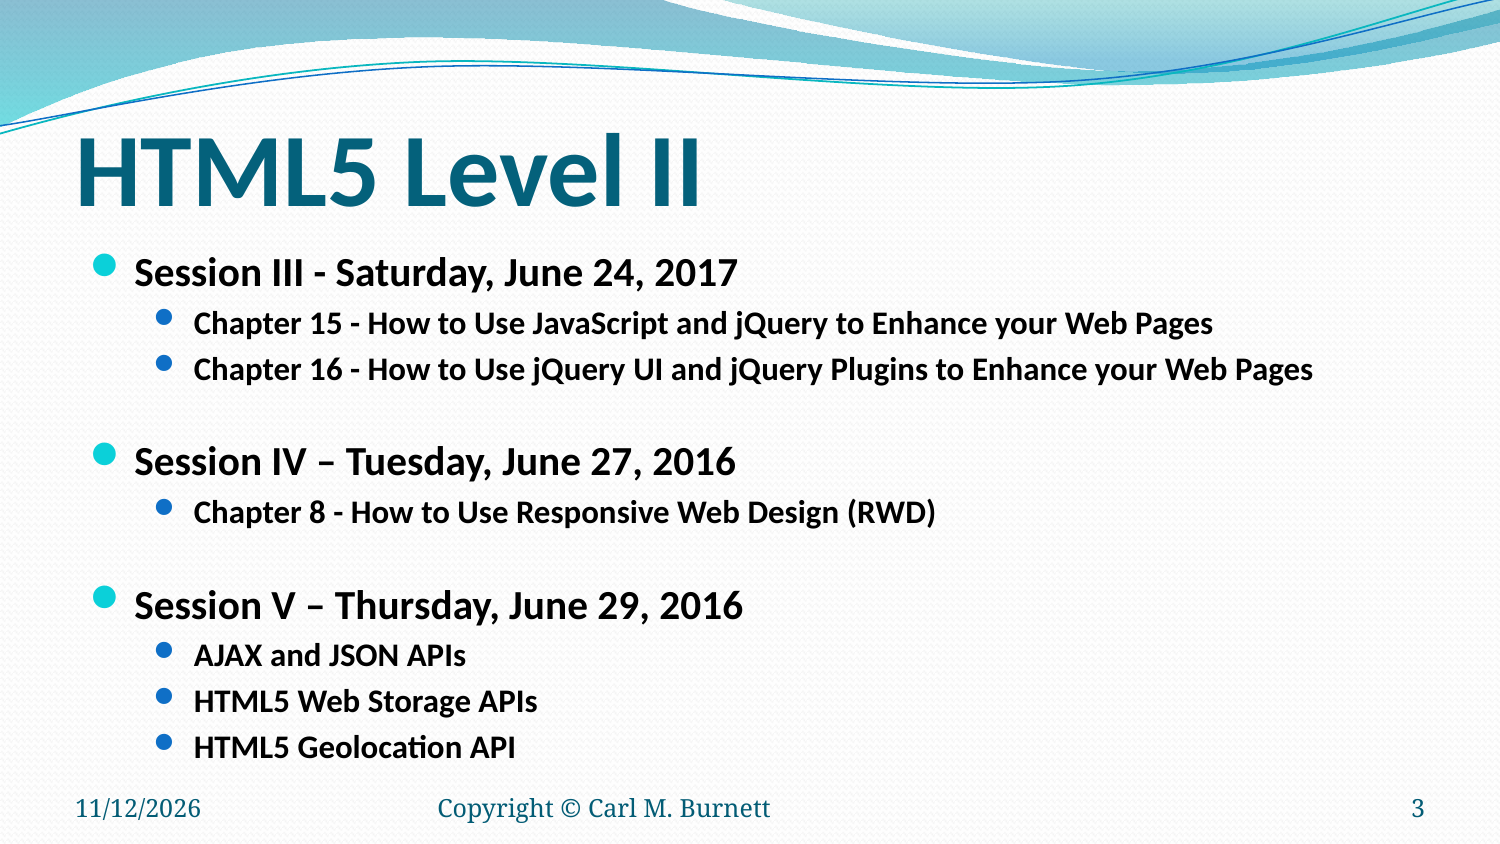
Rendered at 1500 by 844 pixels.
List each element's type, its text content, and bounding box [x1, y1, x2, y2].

title HTML5 Level II [75, 86, 1425, 228]
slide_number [75, 782, 425, 827]
list Session III - Saturday, June 24, 2017 Chapter 15 - How to Use JavaScript and jQuery to Enhance your Web Pages Chapter 16 - How to Use jQuery UI and jQuery Plugins to Enhance your Web Pages Session IV – Tuesday, June 27, 2016 Chapter 8 - How to Use Responsive Web Design (RWD) Session V – Thursday, June 29, 2016 AJAX and JSON APIs HTML5 Web Storage APIs HTML5 Geolocation API [75, 238, 1425, 779]
footer Copyright © Carl M. Burnett [437, 782, 988, 827]
slide_number 3 [1299, 782, 1425, 827]
